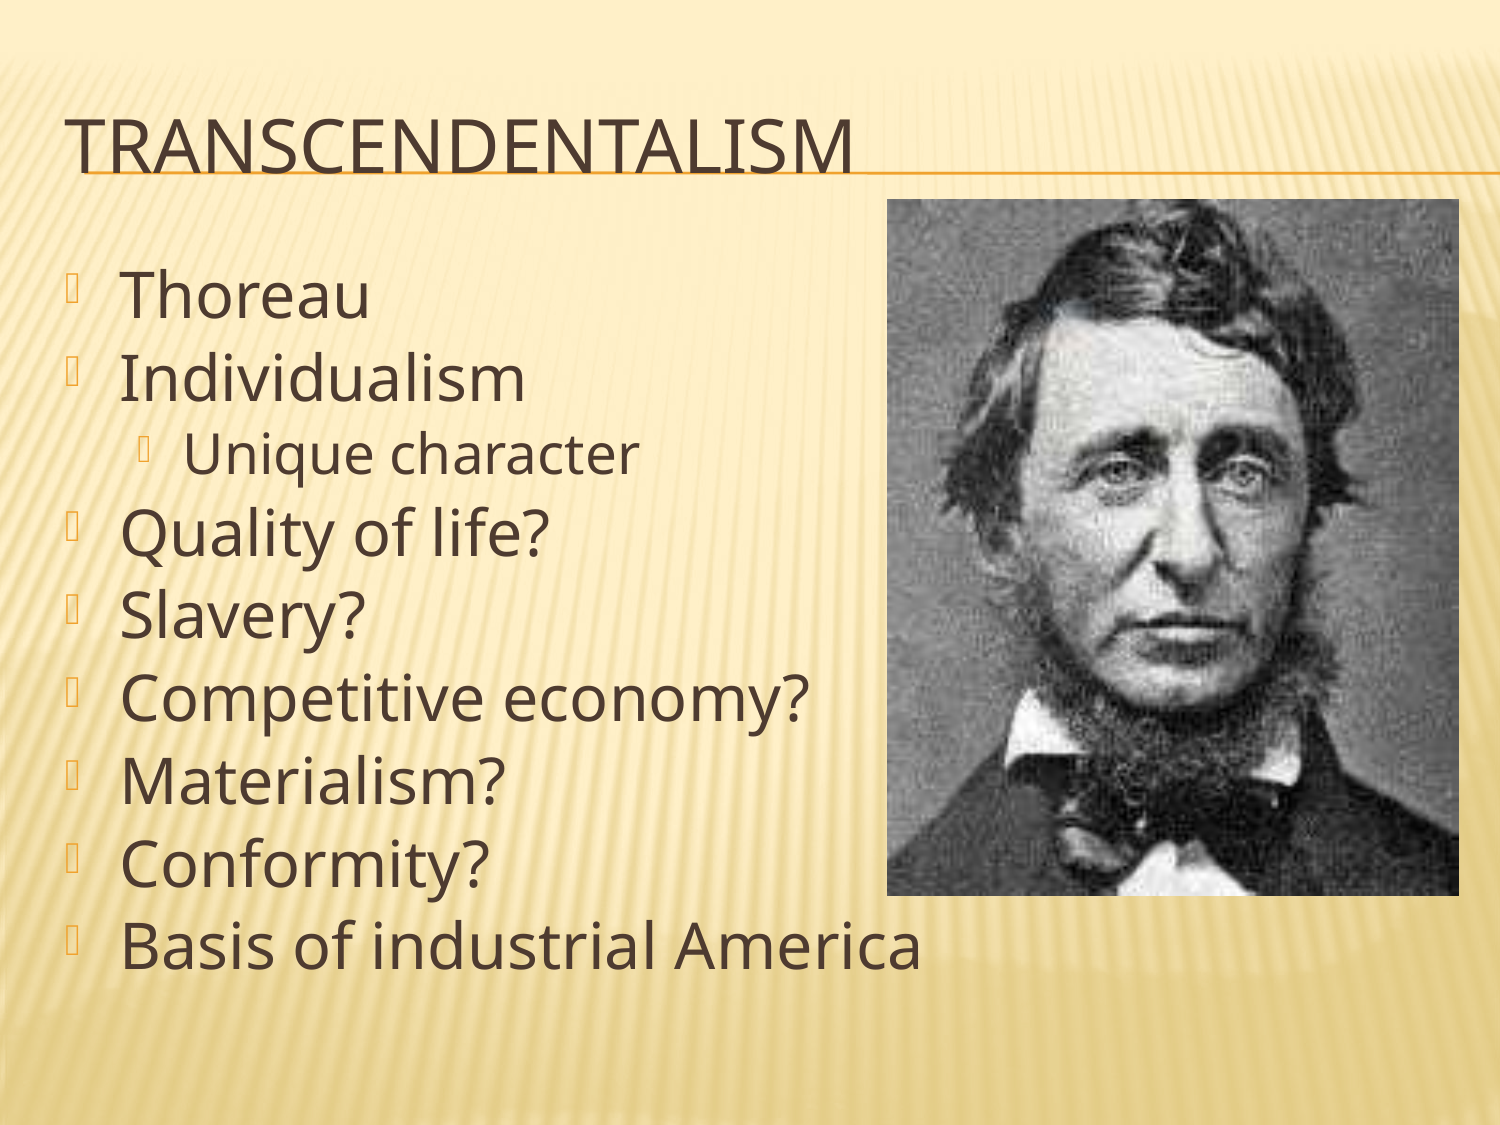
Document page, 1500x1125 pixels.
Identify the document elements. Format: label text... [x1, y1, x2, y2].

list Thoreau Individualism Unique character Quality of life? Slavery? Competitive economy? Materialism? Conformity? Basis of industrial America [50, 254, 1475, 998]
title TRANSCENDENTALISM [50, 75, 1475, 213]
picture [887, 199, 1459, 897]
